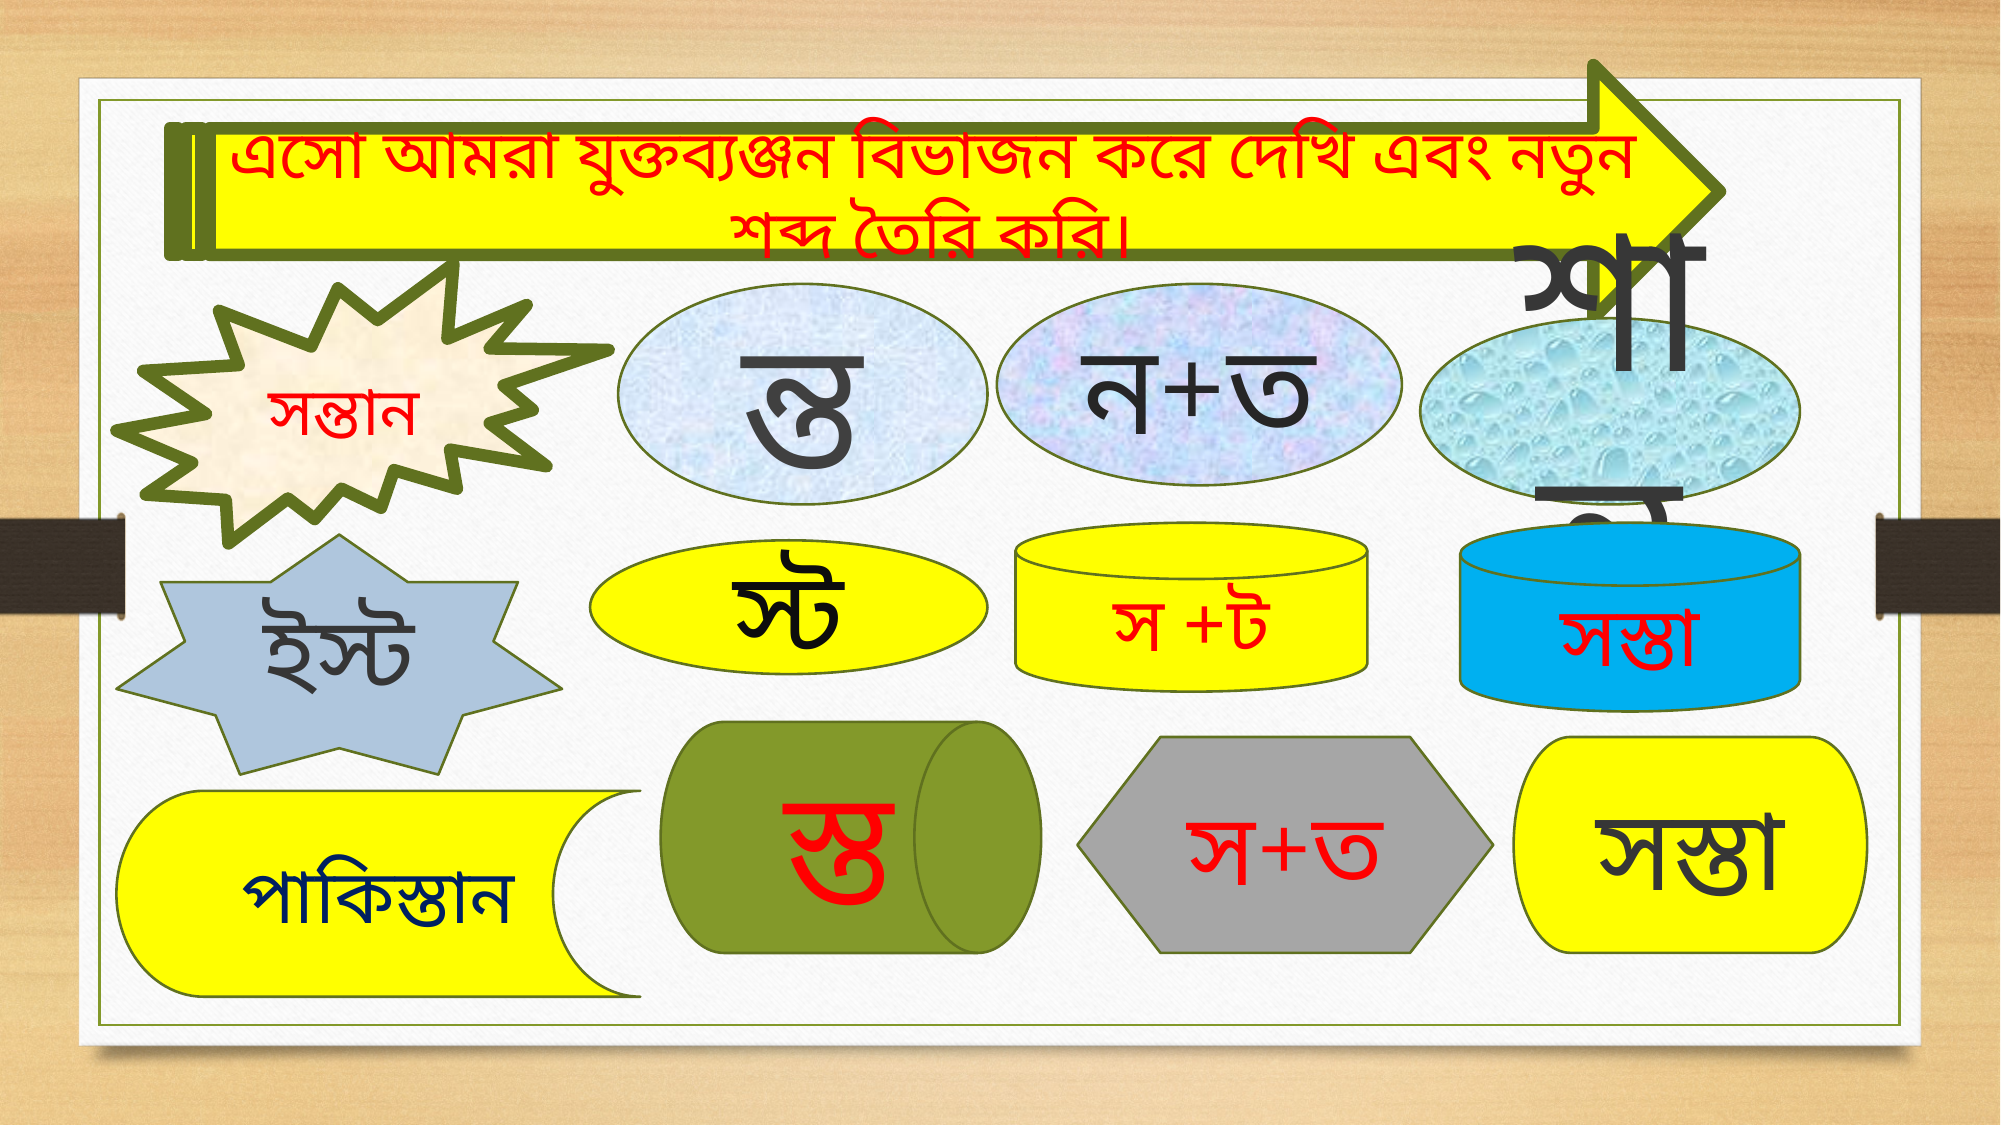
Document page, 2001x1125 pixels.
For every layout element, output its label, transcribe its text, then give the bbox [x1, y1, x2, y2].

text_box ন+ত [995, 282, 1404, 487]
text_box এসো আমরা যুক্তব্যঞ্জন বিভাজন করে দেখি এবং নতুন শব্দ তৈরি করি। [169, 127, 179, 256]
text_box স+ত [1076, 735, 1495, 955]
text_box এসো আমরা যুক্তব্যঞ্জন বিভাজন করে দেখি এবং নতুন শব্দ তৈরি করি। [185, 127, 203, 256]
text_box সস্তা [1458, 521, 1802, 713]
text_box ইস্ট [115, 533, 564, 776]
text_box এসো আমরা যুক্তব্যঞ্জন বিভাজন করে দেখি এবং নতুন শব্দ তৈরি করি। [208, 63, 1721, 317]
text_box সস্তা [1512, 735, 1869, 955]
text_box পাকিস্তান [115, 789, 642, 999]
text_box শান্ত [1418, 316, 1802, 506]
picture [0, 0, 2001, 1125]
text_box স্ট [588, 538, 989, 676]
text_box স +ট [1014, 521, 1369, 693]
text_box সন্তান [115, 262, 611, 545]
text_box স্ত [659, 720, 1043, 955]
text_box ন্ত [616, 282, 989, 506]
